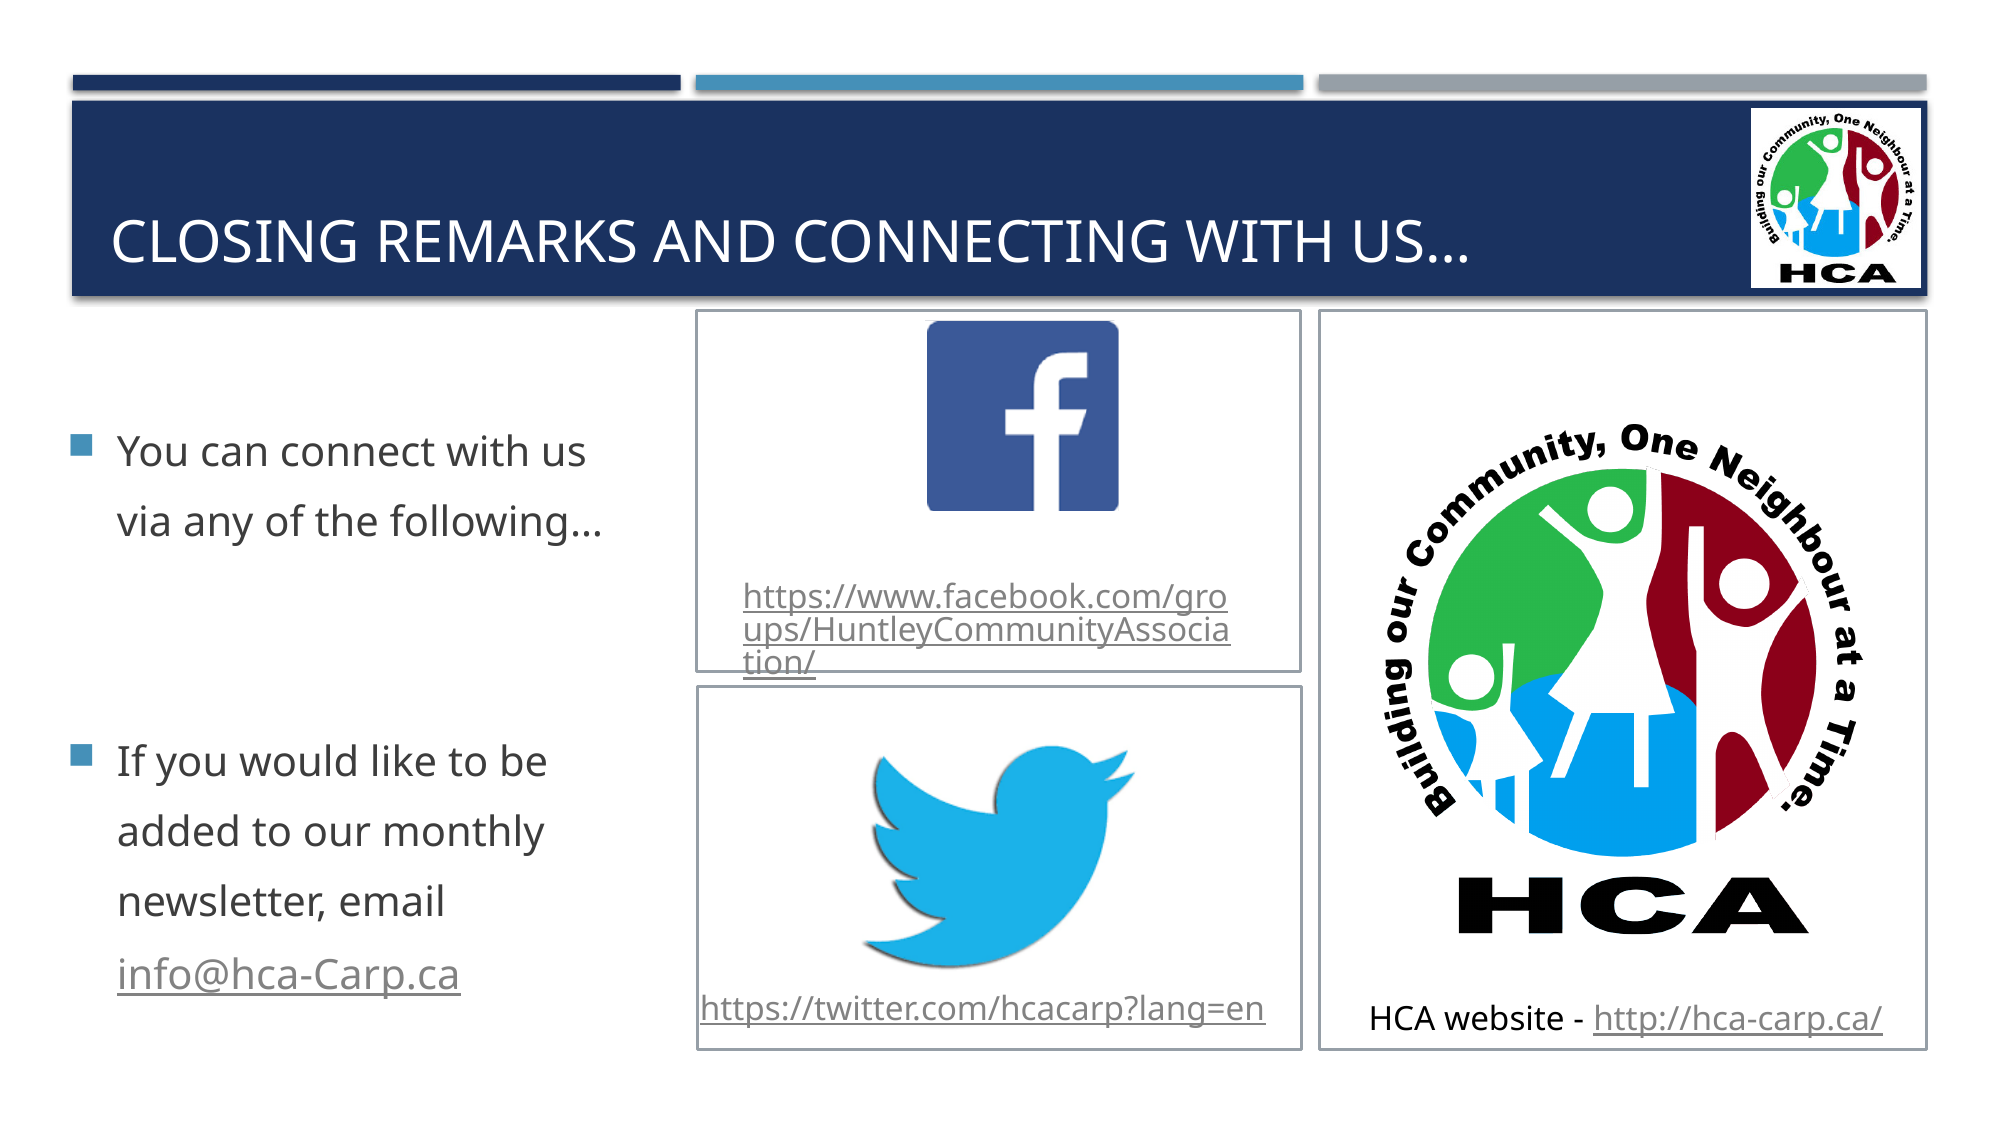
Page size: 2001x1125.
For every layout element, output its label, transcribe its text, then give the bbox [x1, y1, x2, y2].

text_box https://www.facebook.com/groups/HuntleyCommunityAssociation/ [727, 567, 1252, 628]
text_box [696, 685, 1303, 1051]
text_box [695, 309, 1302, 674]
title Closing remarks and connecting with us… [95, 115, 1905, 282]
list You can connect with us via any of the following… If you would like to be added to our monthly newsletter, email info@hca-Carp.ca [51, 397, 659, 962]
text_box https://twitter.com/hcacarp?lang=en [685, 979, 1281, 1040]
picture [810, 741, 1191, 996]
picture [1751, 108, 1921, 288]
picture [1372, 415, 1871, 948]
text_box [1317, 309, 1928, 1051]
text_box HCA website - http://hca-carp.ca/ [1353, 971, 1898, 1051]
picture [924, 320, 1120, 512]
